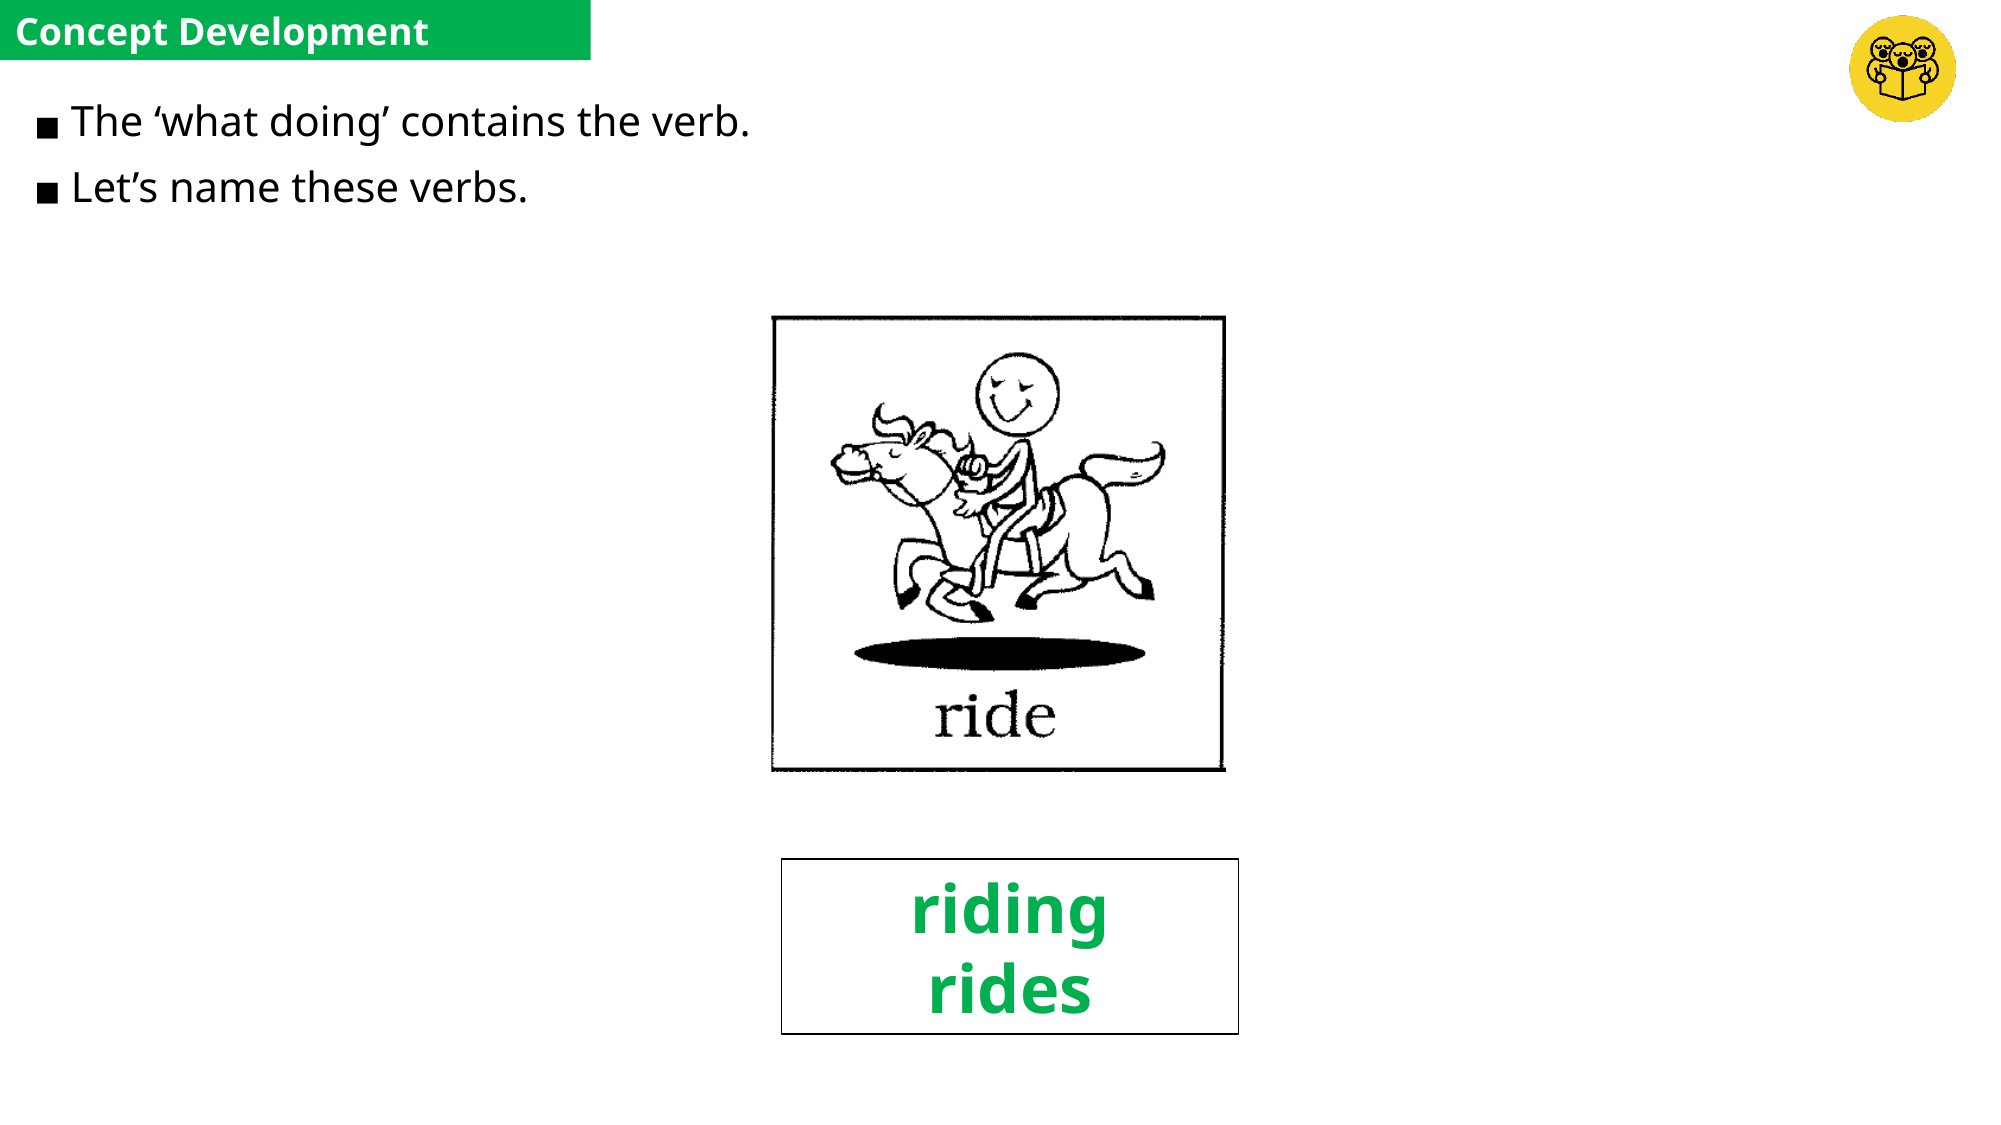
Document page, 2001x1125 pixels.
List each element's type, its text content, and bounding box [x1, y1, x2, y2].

picture [1846, 13, 1958, 125]
text_box Concept Development [0, 0, 591, 60]
text_box riding rides [781, 859, 1239, 1034]
text_box The ‘what doing’ contains the verb. Let’s name these verbs. [18, 92, 1472, 182]
picture [771, 306, 1229, 773]
